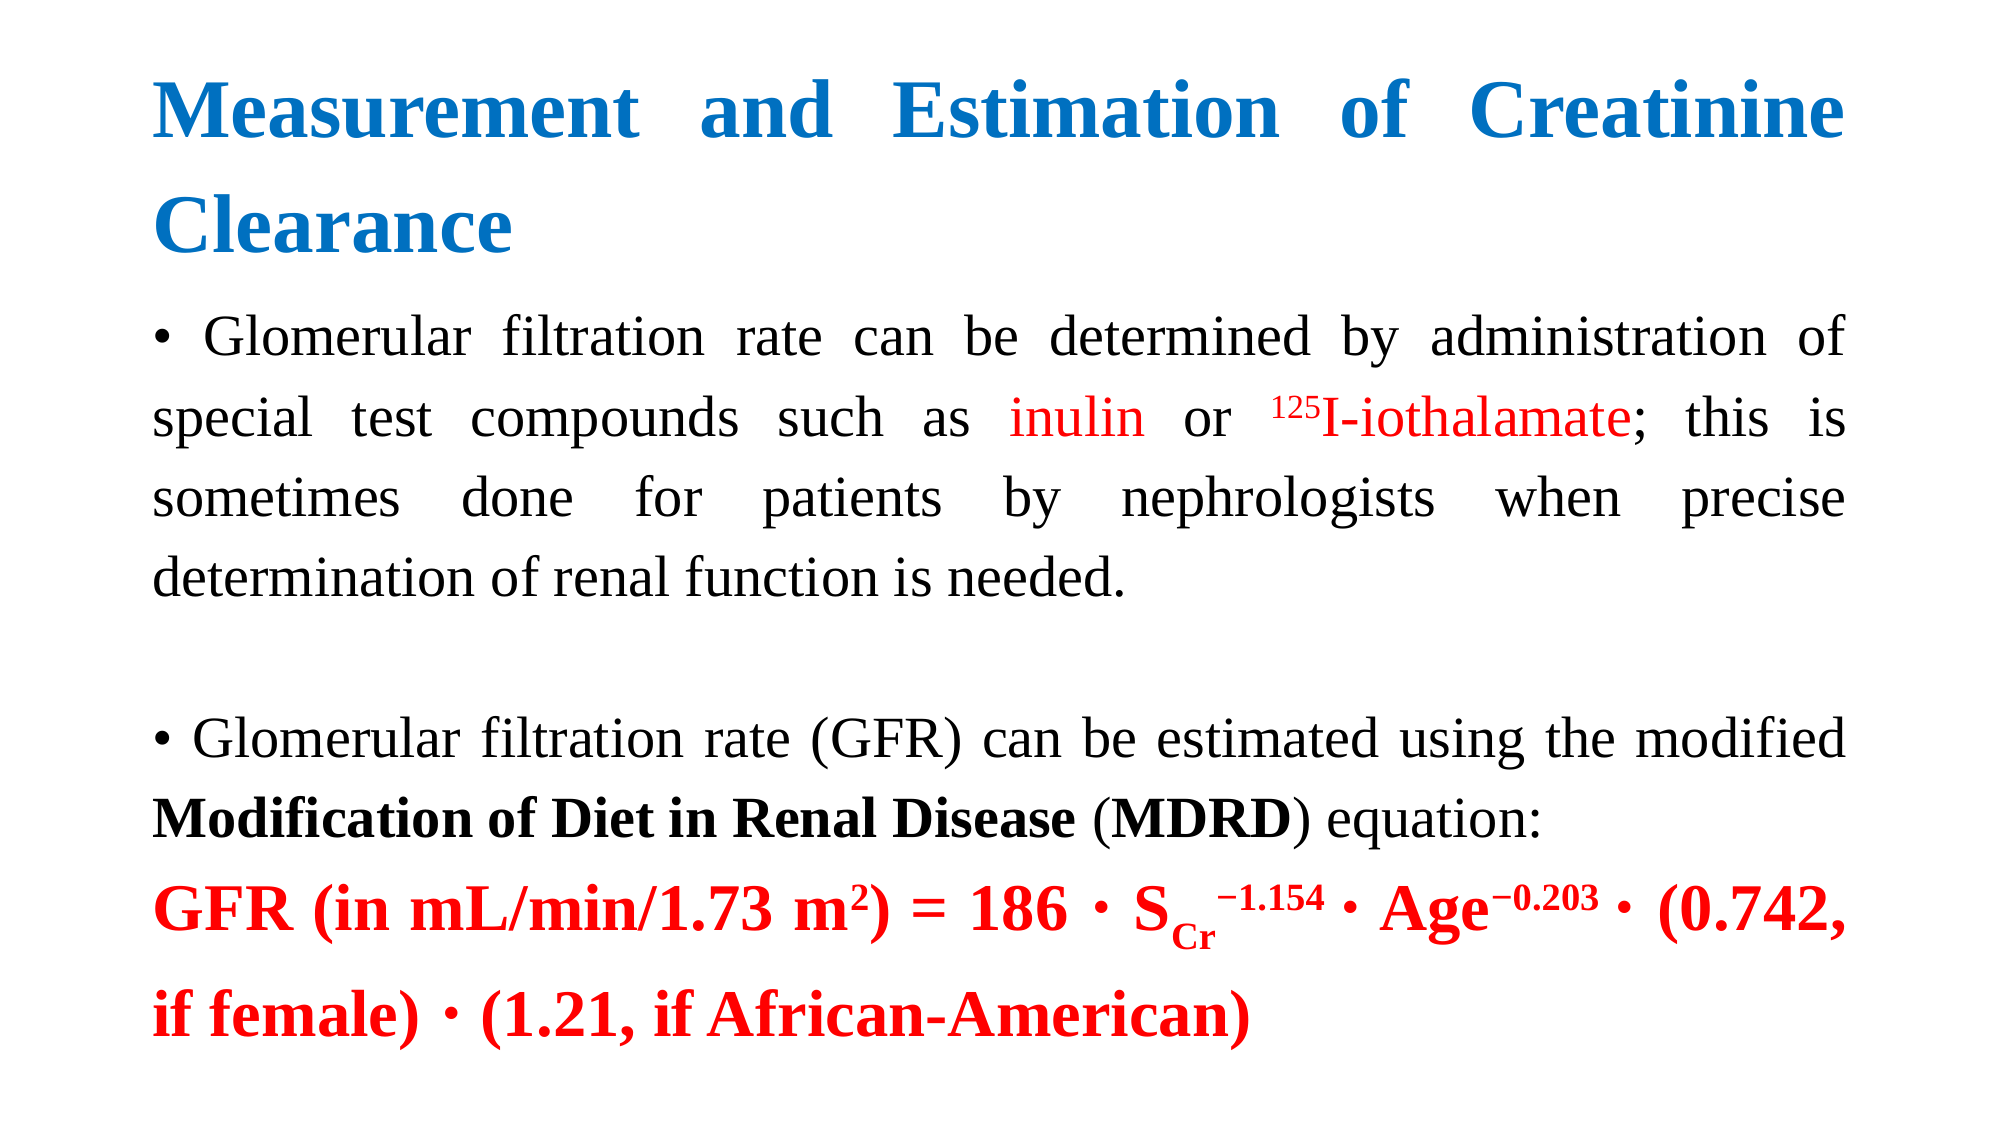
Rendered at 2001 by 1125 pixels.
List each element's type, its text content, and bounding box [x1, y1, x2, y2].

list • Glomerular filtration rate can be determined by administration of special test compounds such as inulin or 125I-iothalamate; this is sometimes done for patients by nephrologists when precise determination of renal function is needed. • Glomerular filtration rate (GFR) can be estimated using the modified Modification of Diet in Renal Disease (MDRD) equation: GFR (in mL/min/1.73 m2) = 186 ⋅ SCr−1.154 ⋅ Age−0.203 ⋅ (0.742, if female) ⋅ (1.21, if African-American) [137, 279, 1863, 1125]
title Measurement and Estimation of Creatinine Clearance [137, 29, 1863, 279]
